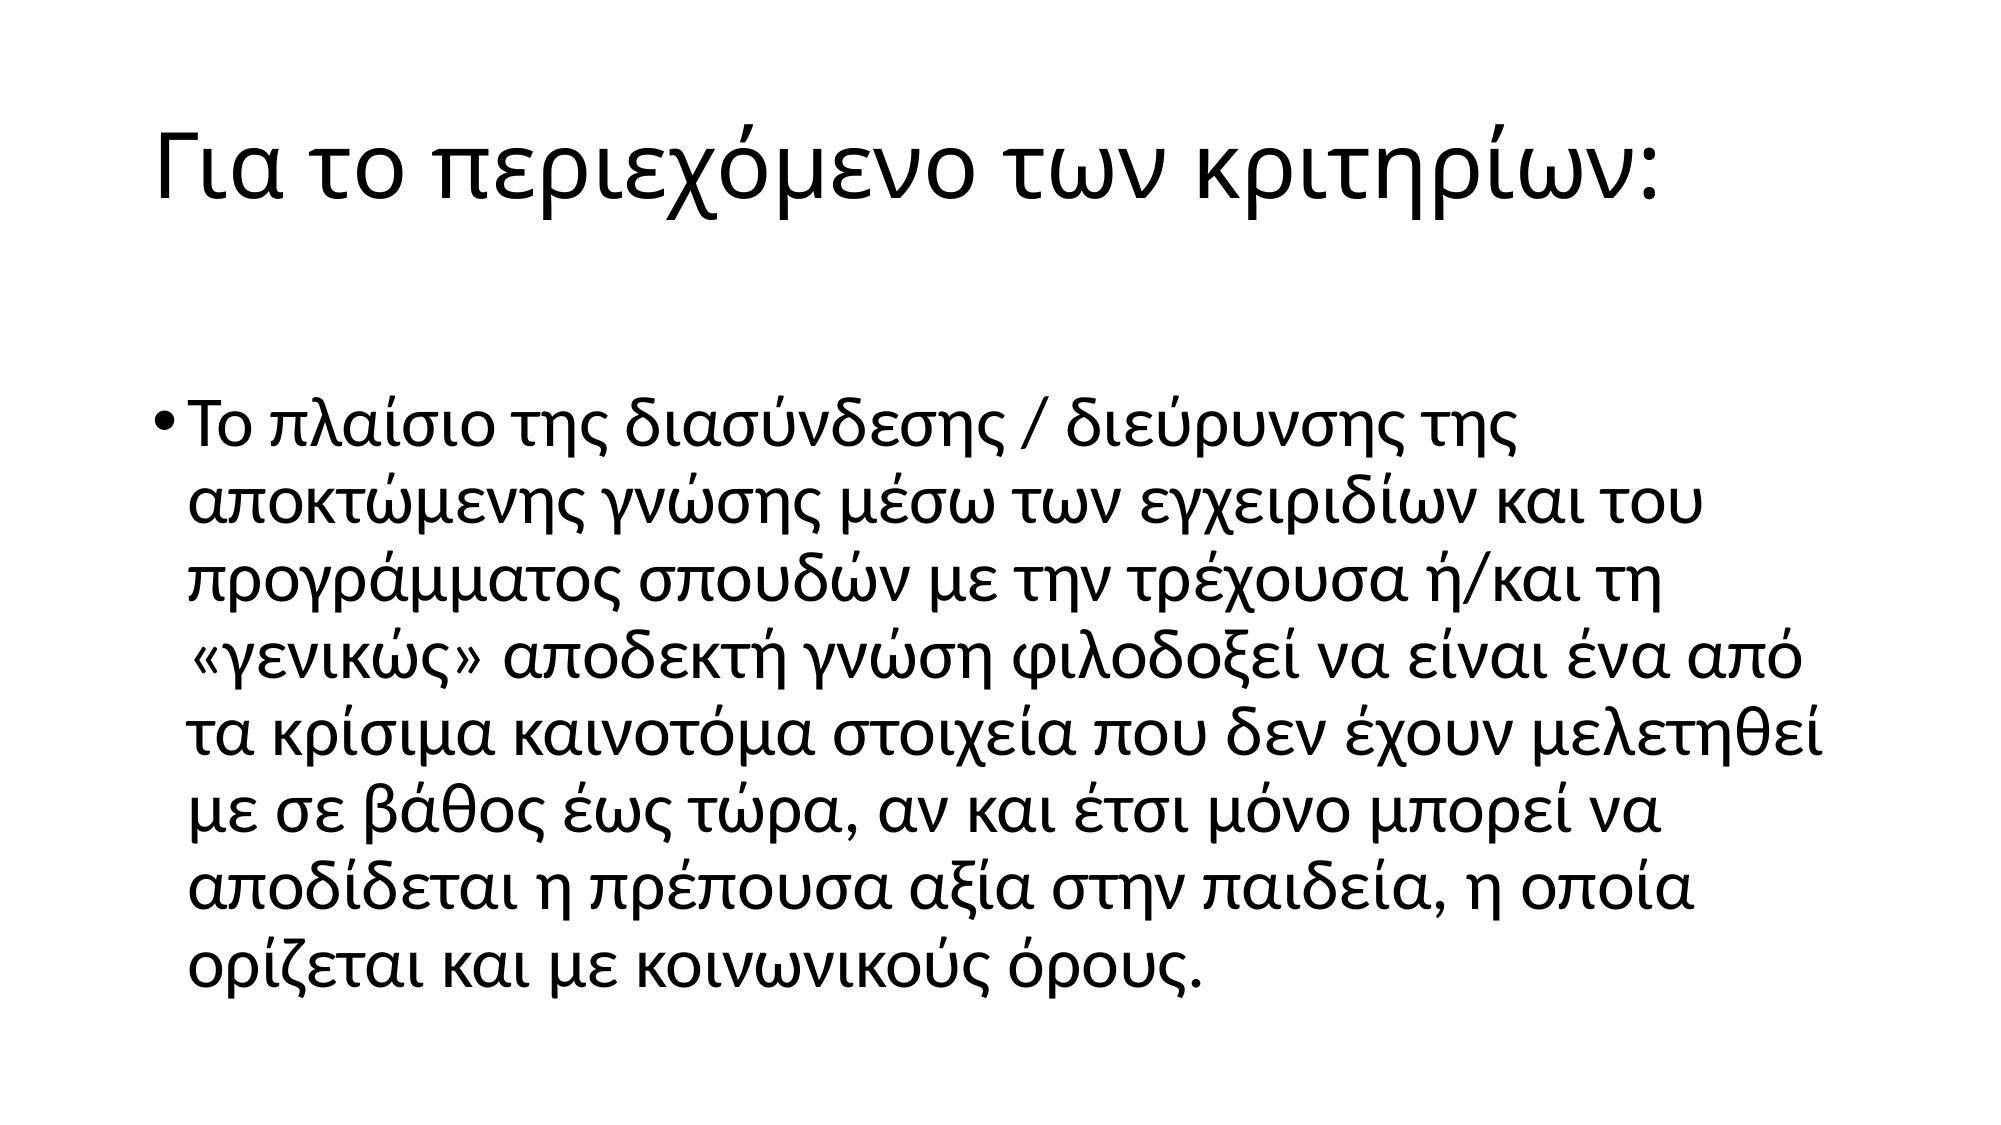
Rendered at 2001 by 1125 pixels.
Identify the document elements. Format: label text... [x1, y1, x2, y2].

title Για το περιεχόμενο των κριτηρίων: [137, 59, 1863, 278]
list Το πλαίσιο της διασύνδεσης / διεύρυνσης της αποκτώμενης γνώσης μέσω των εγχειριδίων και του προγράμματος σπουδών με την τρέχουσα ή/και τη «γενικώς» αποδεκτή γνώση φιλοδοξεί να είναι ένα από τα κρίσιμα καινοτόμα στοιχεία που δεν έχουν μελετηθεί με σε βάθος έως τώρα, αν και έτσι μόνο μπορεί να αποδίδεται η πρέπουσα αξία στην παιδεία, η οποία ορίζεται και με κοινωνικούς όρους. [137, 299, 1863, 1014]
